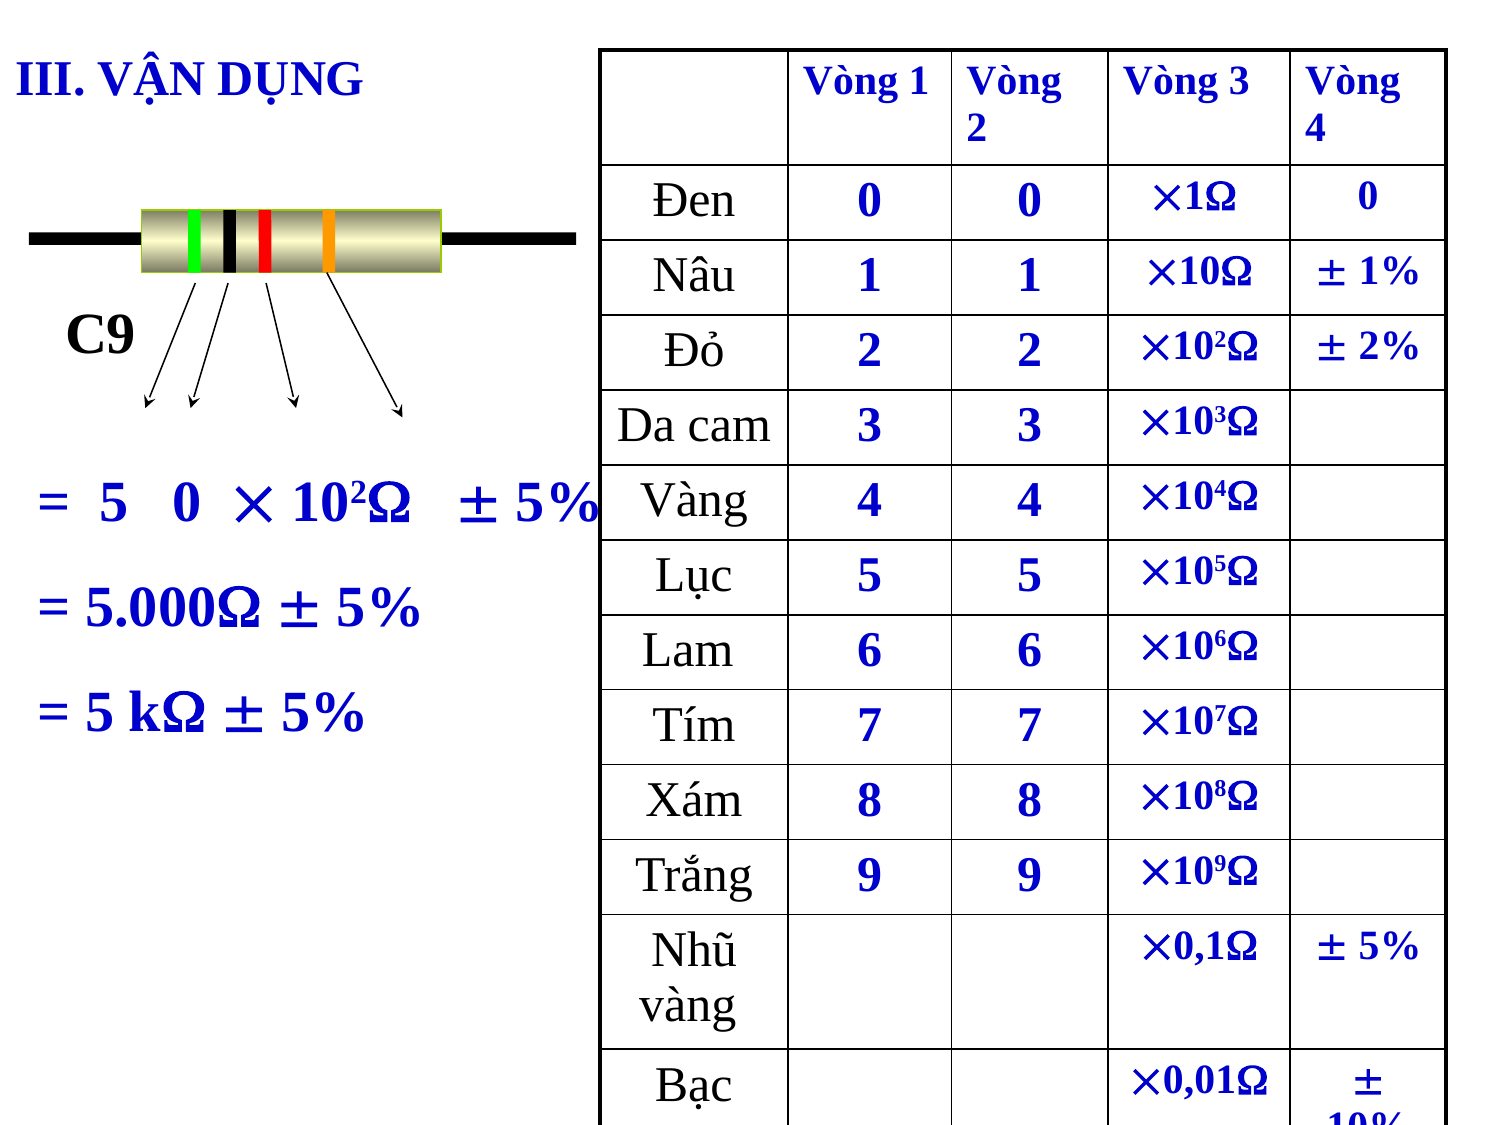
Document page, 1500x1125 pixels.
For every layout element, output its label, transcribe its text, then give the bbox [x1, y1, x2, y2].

table_cell [1291, 391, 1444, 464]
table_cell 2 [952, 316, 1107, 389]
table_cell [1291, 765, 1444, 839]
table_cell 6 [952, 616, 1107, 689]
table_cell  10% [1291, 1050, 1444, 1125]
table_header Vòng 3 [1109, 52, 1289, 164]
table_cell 7 [789, 690, 951, 764]
table_cell Đen [602, 166, 787, 239]
table_cell 108 [1109, 765, 1289, 839]
table_cell 109 [1109, 840, 1289, 914]
table_cell Đỏ [602, 316, 787, 389]
table_cell [1291, 840, 1444, 914]
table_cell Vàng [638, 466, 787, 539]
table_cell 7 [952, 690, 1107, 764]
table_cell Nhũ vàng [602, 915, 787, 1048]
table_cell 1 [952, 241, 1107, 314]
table_cell 10 [1109, 241, 1289, 314]
table_header Vòng 4 [1291, 52, 1444, 164]
table_cell 4 [952, 466, 1107, 539]
text_box C9 [49, 287, 188, 373]
table_cell 0,01 [1109, 1050, 1289, 1125]
table_cell Trắng [602, 840, 787, 914]
table_cell Nâu [602, 241, 787, 314]
table_cell 9 [952, 840, 1107, 914]
table_cell 8 [789, 765, 951, 839]
table_cell 103 [1109, 391, 1289, 464]
table_cell [1291, 541, 1444, 614]
table_cell Lục [638, 541, 787, 614]
table_cell [789, 1050, 951, 1125]
table_cell  5% [1291, 915, 1444, 1048]
table_cell 106 [1109, 616, 1289, 689]
text_box = 5 0  102  5% = 5.000  5% = 5 k  5% [37, 427, 638, 743]
table_cell [952, 1050, 1107, 1125]
table_cell Da cam [602, 391, 787, 464]
table_cell [1291, 466, 1444, 539]
table_cell 107 [1109, 690, 1289, 764]
text_box [188, 394, 201, 409]
table_cell 2 [789, 316, 951, 389]
table_cell 0 [789, 166, 951, 239]
table_cell Bạc [602, 1050, 787, 1125]
table_cell 5 [952, 541, 1107, 614]
table_cell [789, 915, 951, 1048]
table_cell Tím [602, 690, 787, 764]
table_cell 3 [789, 391, 951, 464]
table_cell 6 [789, 616, 951, 689]
table_cell 105 [1109, 541, 1289, 614]
text_box [144, 394, 156, 409]
table_cell 5 [789, 541, 951, 614]
table_cell 0 [1291, 166, 1444, 239]
table_cell 3 [952, 391, 1107, 464]
table_cell  2% [1291, 316, 1444, 389]
table_cell  1% [1291, 241, 1444, 314]
table_cell 0,1 [1109, 915, 1289, 1048]
text_box III. VẬN DỤNG [0, 37, 425, 113]
table_cell 102 [1109, 316, 1289, 389]
text_box [391, 403, 403, 418]
table_cell Xám [602, 765, 787, 839]
table_cell [1291, 690, 1444, 764]
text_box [28, 209, 577, 273]
table_cell 1 [789, 241, 951, 314]
table_header [602, 52, 787, 164]
table_cell 1 [1109, 166, 1289, 239]
table_cell 8 [952, 765, 1107, 839]
table_cell 104 [1109, 466, 1289, 539]
table_cell 0 [952, 166, 1107, 239]
table_cell [952, 915, 1107, 1048]
table_header Vòng 2 [952, 52, 1107, 164]
table_cell 9 [789, 840, 951, 914]
table_cell Lam [638, 616, 787, 689]
table_cell 4 [789, 466, 951, 539]
text_box [287, 394, 300, 409]
table_cell [1291, 616, 1444, 689]
table_header Vòng 1 [789, 52, 951, 164]
